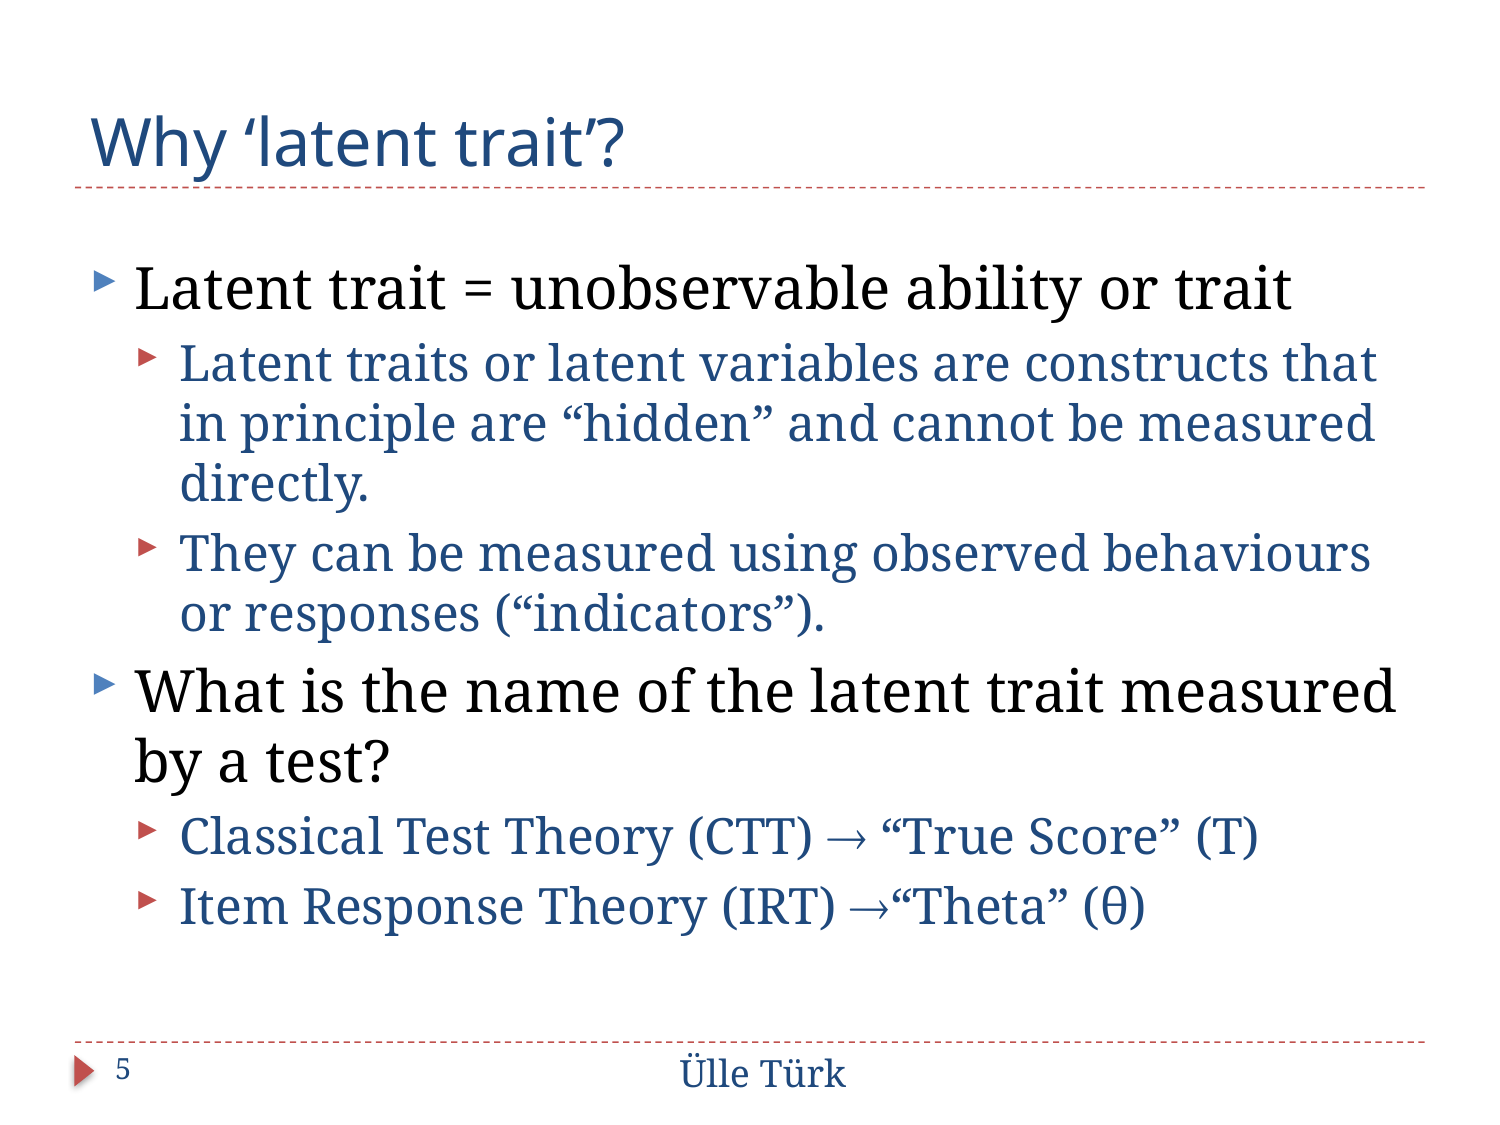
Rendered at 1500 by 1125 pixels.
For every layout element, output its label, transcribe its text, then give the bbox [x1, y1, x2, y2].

list Latent trait = unobservable ability or trait Latent traits or latent variables are constructs that in principle are “hidden” and cannot be measured directly. They can be measured using observed behaviours or responses (“indicators”). What is the name of the latent trait measured by a test? Classical Test Theory (CTT)  “True Score” (T) Item Response Theory (IRT) “Theta” (θ) [74, 243, 1426, 1011]
title Why ‘latent trait’? [74, 24, 1426, 188]
slide_number 5 [100, 1042, 426, 1103]
footer Ülle Türk [475, 1042, 1051, 1103]
